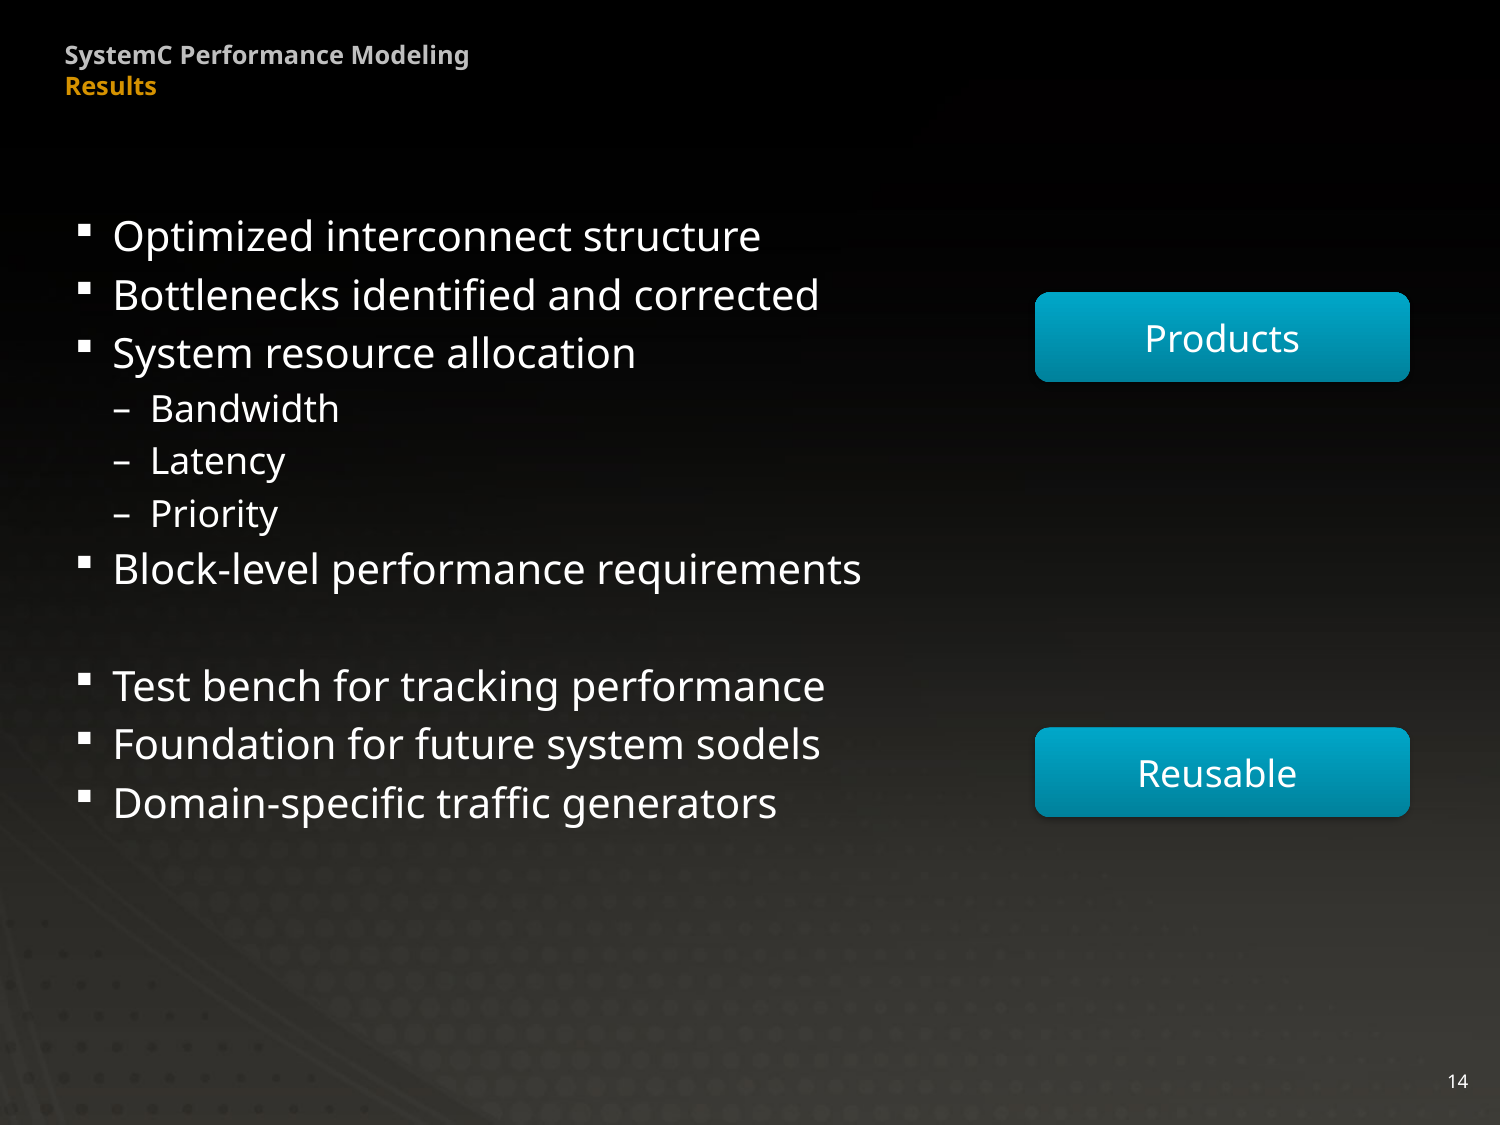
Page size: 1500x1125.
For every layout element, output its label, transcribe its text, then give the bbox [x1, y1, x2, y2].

text_box Products [1034, 292, 1410, 383]
title SystemC Performance Modeling Results [49, 31, 1400, 169]
text_box Reusable [1034, 727, 1410, 818]
list Optimized interconnect structure Bottlenecks identified and corrected System resource allocation Bandwidth Latency Priority Block-level performance requirements Test bench for tracking performance Foundation for future system sodels Domain-specific traffic generators [59, 202, 916, 1036]
picture [0, 0, 1500, 1125]
